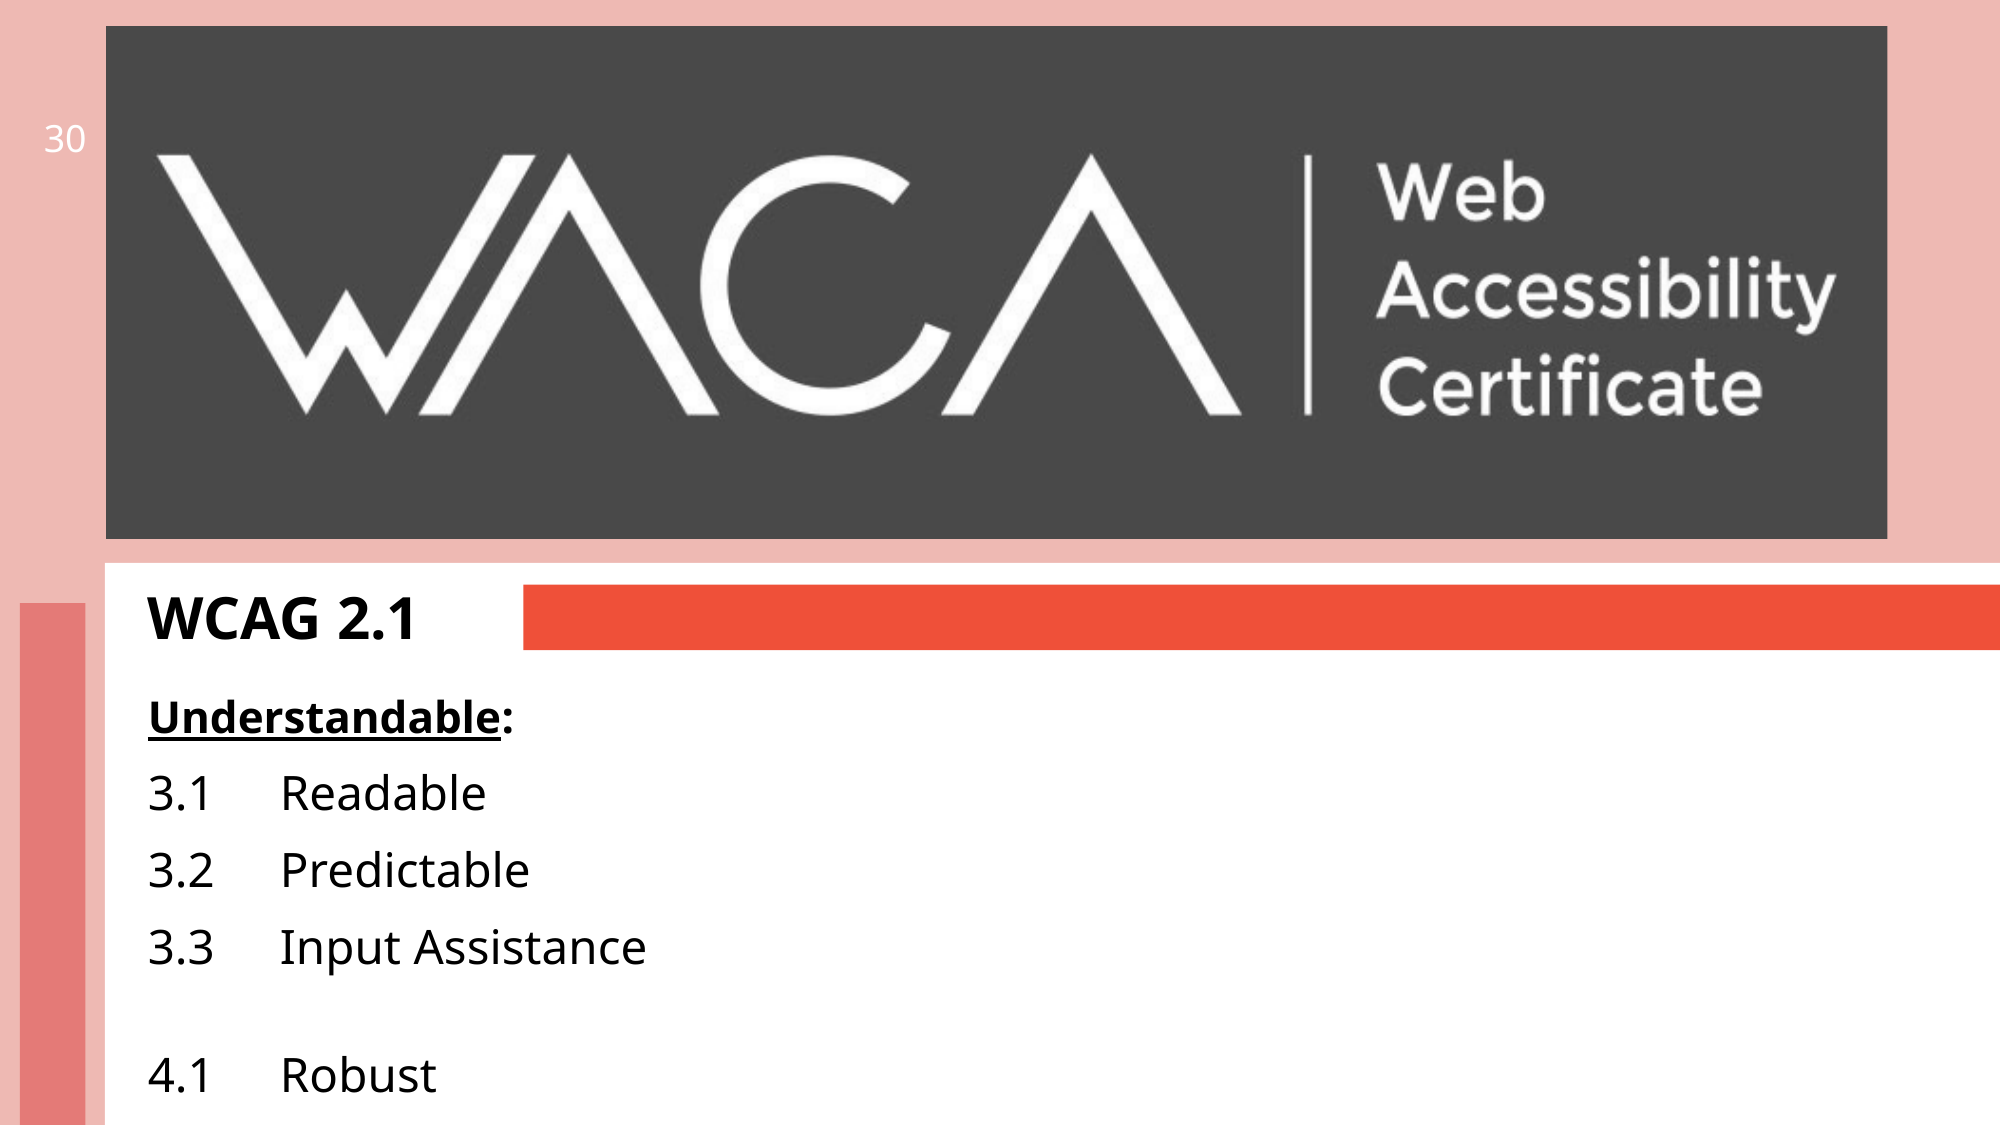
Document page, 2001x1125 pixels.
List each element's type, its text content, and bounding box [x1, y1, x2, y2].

text_box [522, 584, 2000, 651]
text_box [19, 602, 86, 1125]
text_box Understandable: 3.1 Readable 3.2 Predictable 3.3 Input Assistance 4.1 Robust [133, 688, 1946, 1112]
text_box [104, 562, 2000, 1125]
text_box WCAG 2.1 [133, 582, 1946, 670]
picture [105, 26, 1888, 539]
text_box 30 [28, 107, 100, 158]
